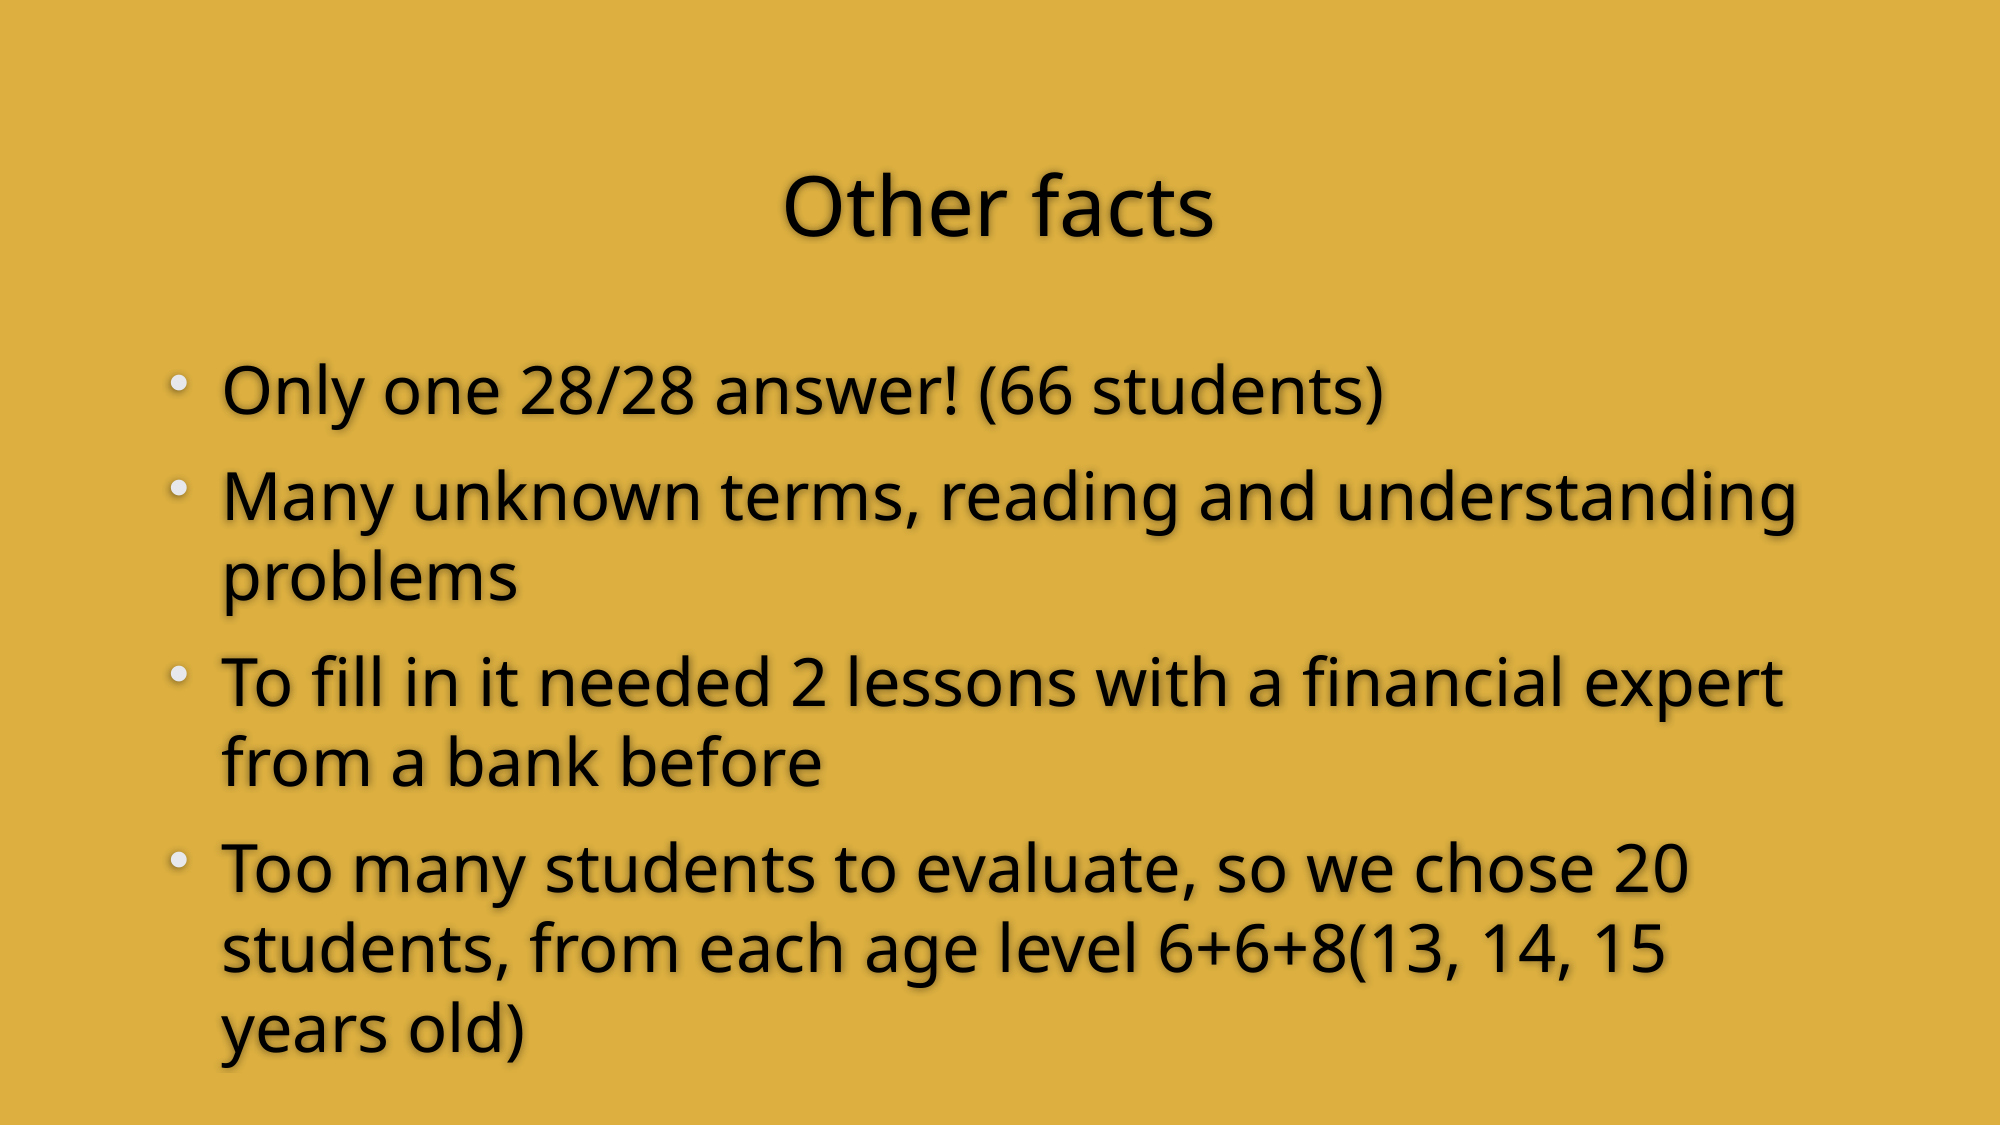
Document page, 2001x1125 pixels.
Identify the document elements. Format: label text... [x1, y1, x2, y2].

list Only one 28/28 answer! (66 students) Many unknown terms, reading and understanding problems To fill in it needed 2 lessons with a financial expert from a bank before Too many students to evaluate, so we chose 20 students, from each age level 6+6+8(13, 14, 15 years old) [149, 340, 1849, 950]
title Other facts [149, 99, 1849, 307]
